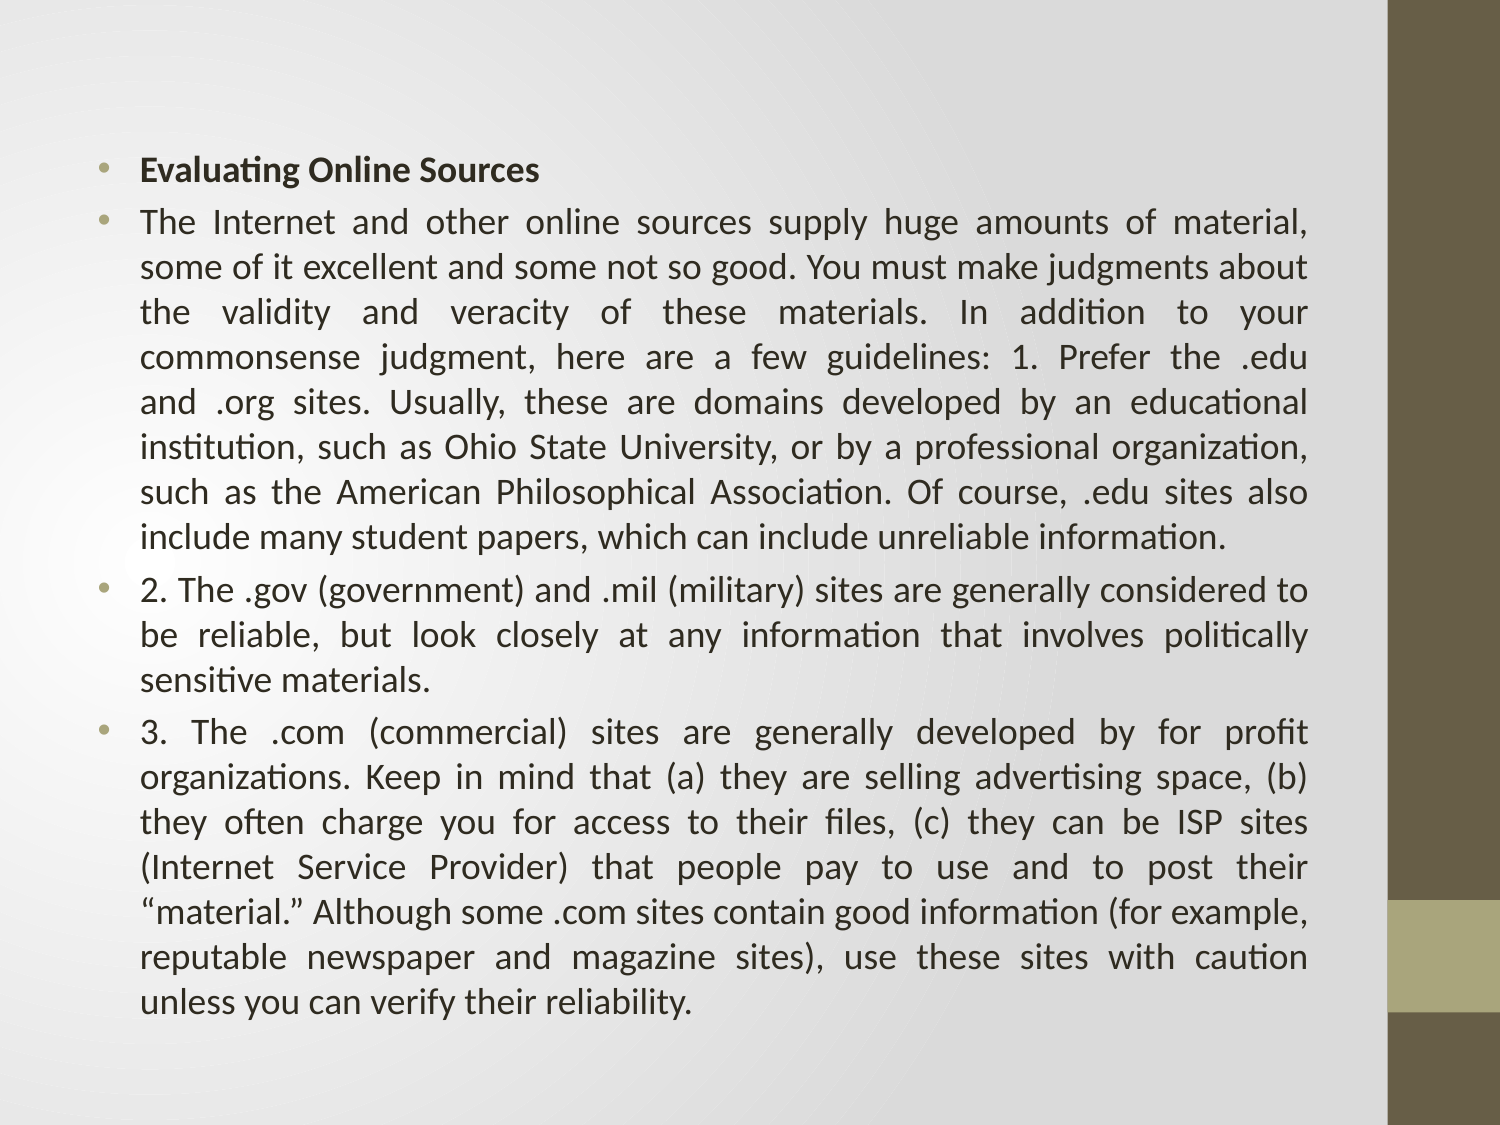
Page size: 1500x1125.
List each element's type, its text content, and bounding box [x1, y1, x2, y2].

list Evaluating Online Sources The Internet and other online sources supply huge amounts of material, some of it excellent and some not so good. You must make judgments about the validity and veracity of these materials. In addition to your commonsense judgment, here are a few guidelines: 1. Prefer the .edu and .org sites. Usually, these are domains developed by an educational institution, such as Ohio State University, or by a professional organization, such as the American Philosophical Association. Of course, .edu sites also include many student papers, which can include unreliable information. 2. The .gov (government) and .mil (military) sites are generally considered to be reliable, but look closely at any information that involves politically sensitive materials. 3. The .com (commercial) sites are generally developed by for profit organizations. Keep in mind that (a) they are selling advertising space, (b) they often charge you for access to their files, (c) they can be ISP sites (Internet Service Provider) that people pay to use and to post their “material.” Although some .com sites contain good information (for example, reputable newspaper and magazine sites), use these sites with caution unless you can verify their reliability. [75, 137, 1325, 1050]
